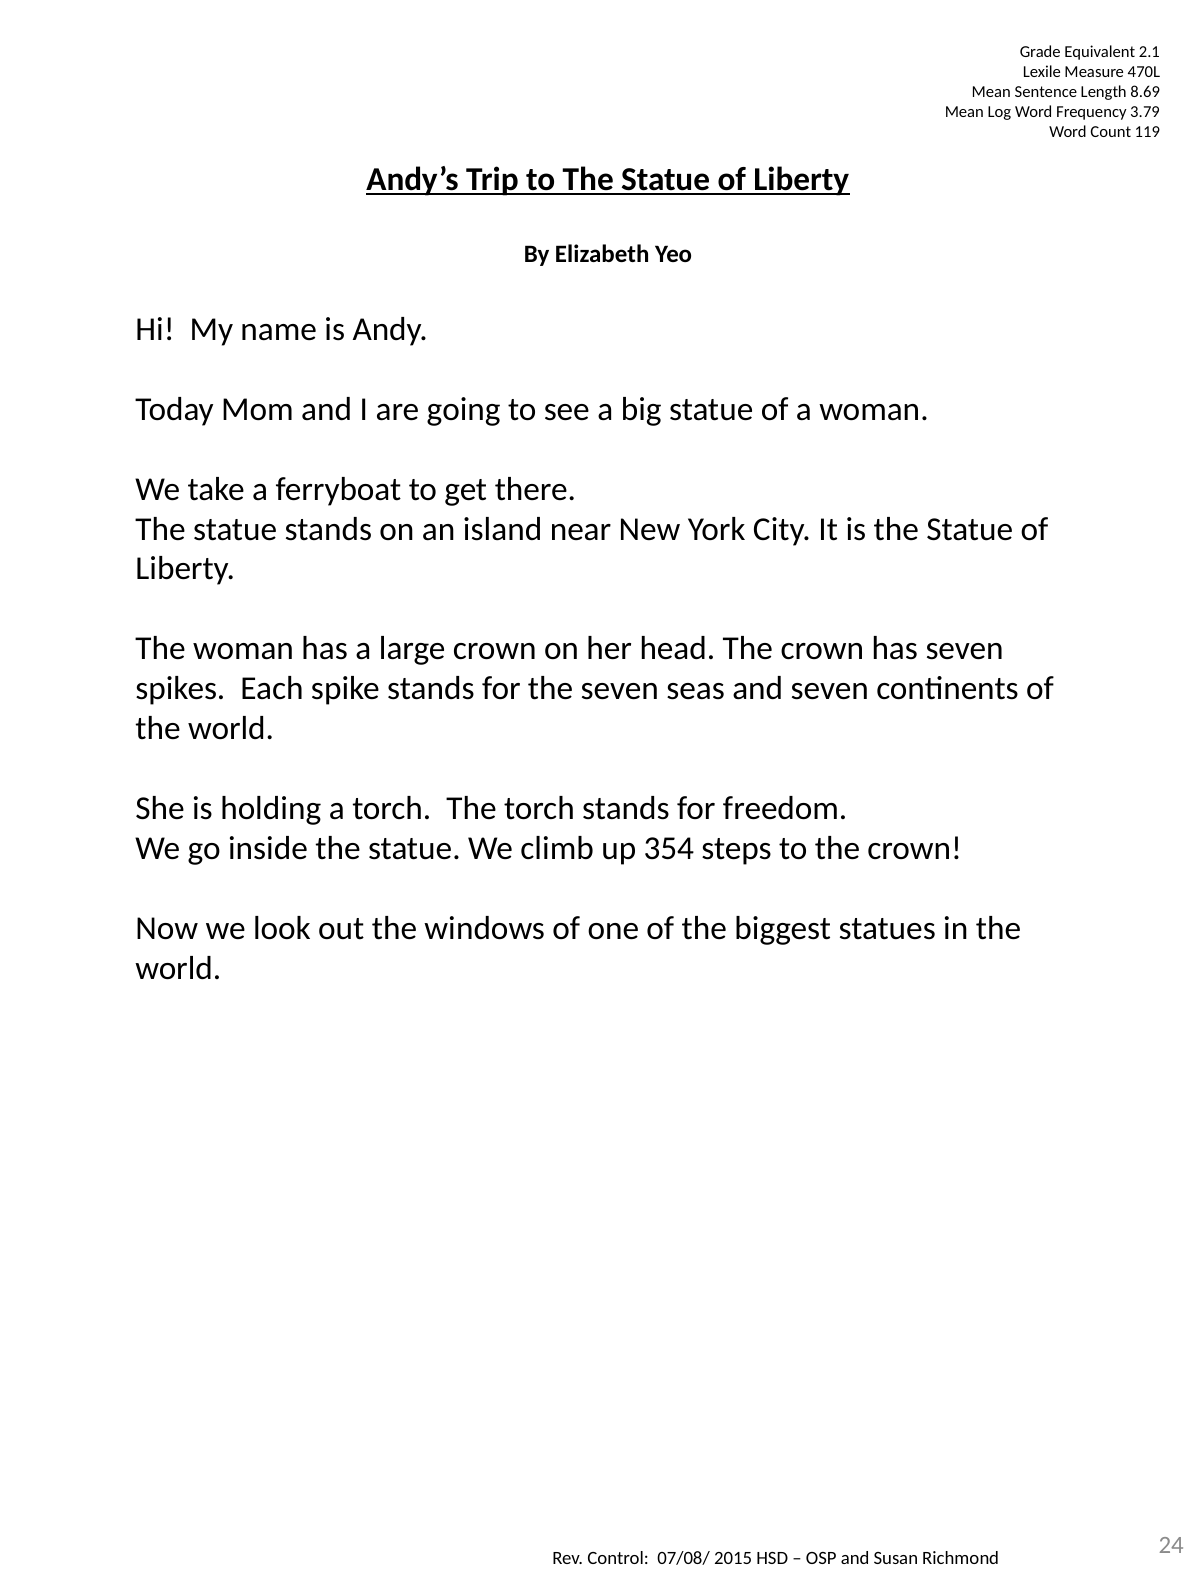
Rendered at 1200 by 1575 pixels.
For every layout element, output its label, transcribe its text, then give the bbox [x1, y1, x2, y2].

slide_number 24 [1070, 1512, 1200, 1575]
text_box Andy’s Trip to The Statue of Liberty By Elizabeth Yeo Hi! My name is Andy. Today Mom and I are going to see a big statue of a woman. We take a ferryboat to get there. The statue stands on an island near New York City. It is the Statue of Liberty. The woman has a large crown on her head. The crown has seven spikes. Each spike stands for the seven seas and seven continents of the world. She is holding a torch. The torch stands for freedom. We go inside the statue. We climb up 354 steps to the crown! Now we look out the windows of one of the biggest statues in the world. [120, 150, 1096, 1193]
text_box Grade Equivalent 2.1 Lexile Measure 470L Mean Sentence Length 8.69 Mean Log Word Frequency 3.79 Word Count 119 [912, 33, 1175, 149]
